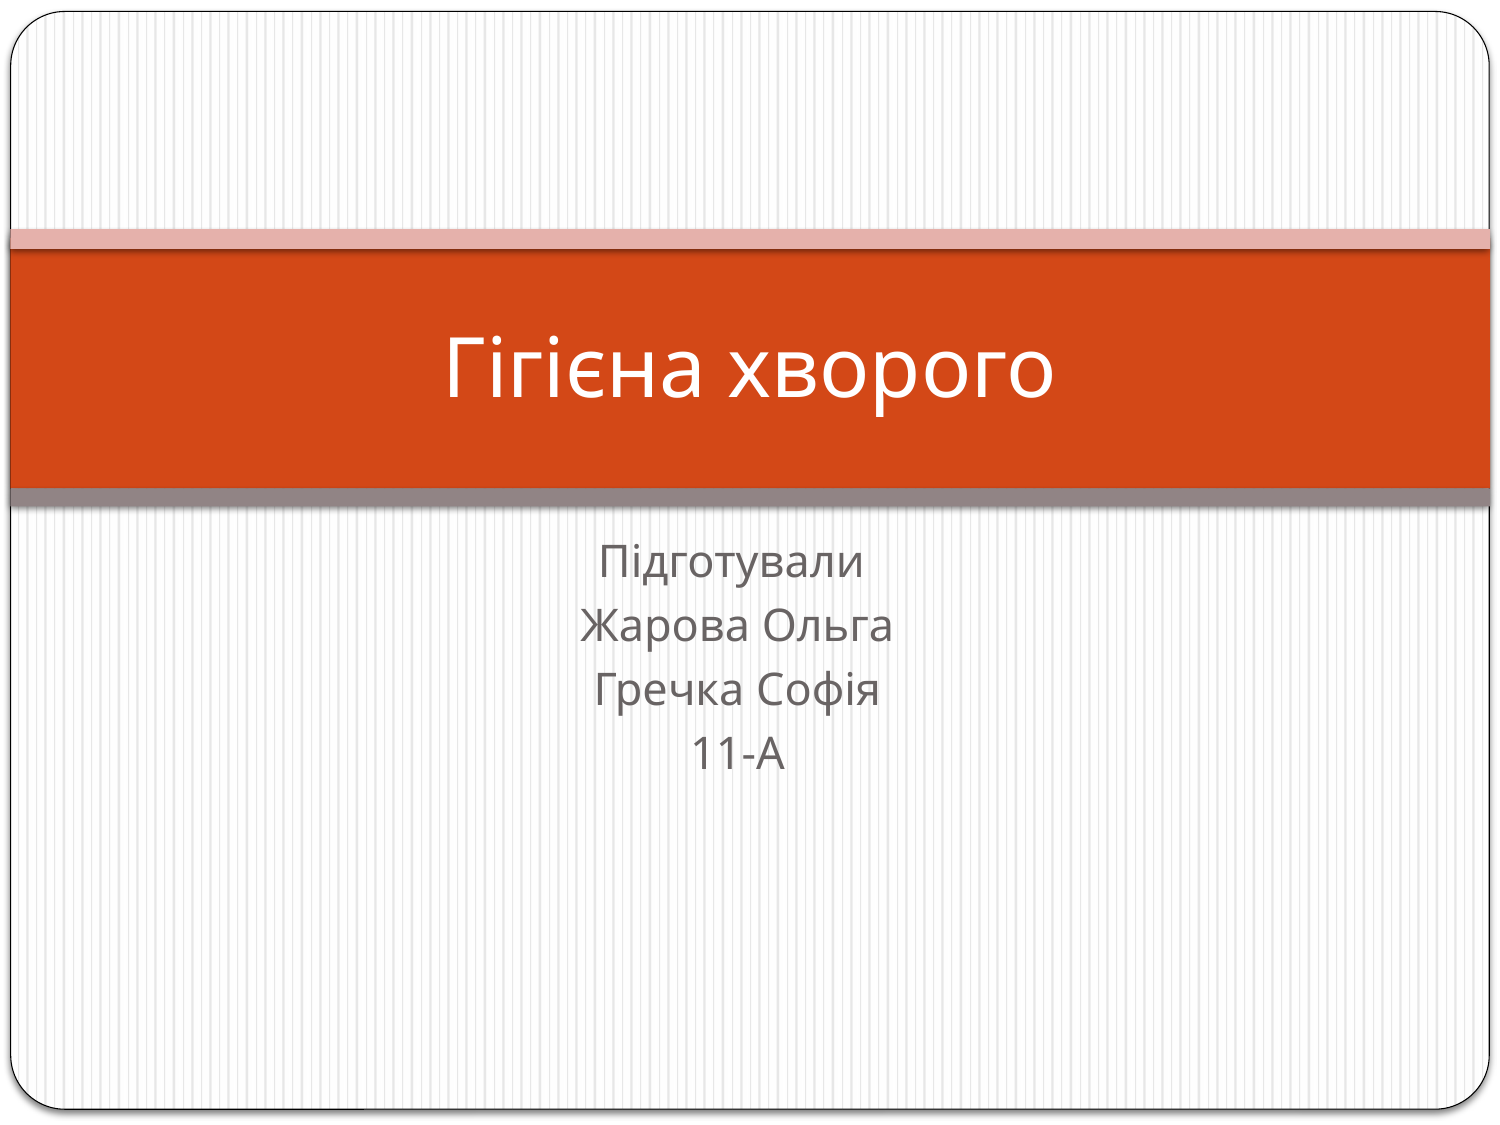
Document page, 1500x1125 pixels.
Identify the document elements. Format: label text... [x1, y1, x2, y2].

title Гігієна хворого [75, 247, 1425, 489]
subtitle Підготували Жарова Ольга Гречка Софія 11-А [212, 525, 1263, 788]
